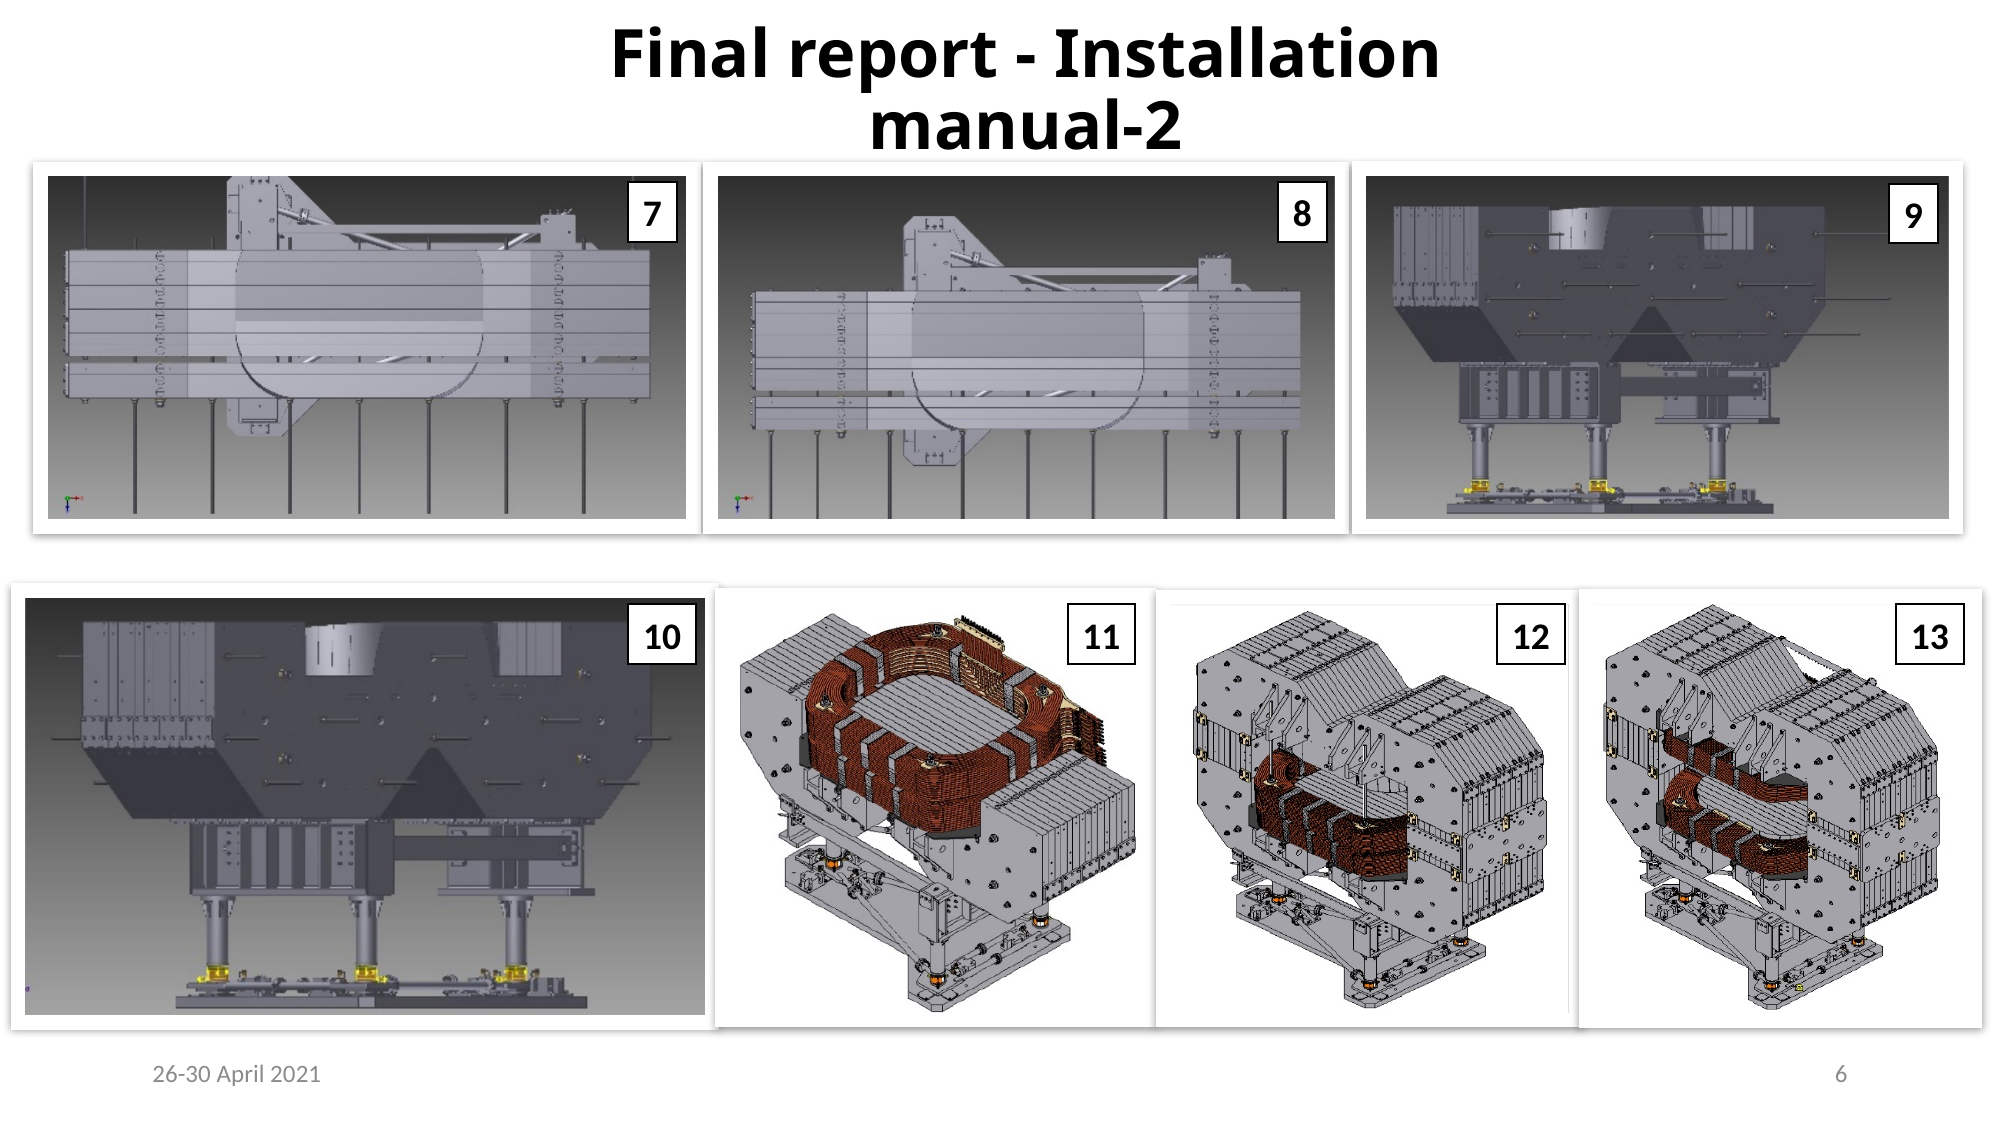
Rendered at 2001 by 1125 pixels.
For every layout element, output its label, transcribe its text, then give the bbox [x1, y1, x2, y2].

slide_number 6 [1412, 1042, 1863, 1103]
picture [47, 176, 687, 519]
picture [1593, 603, 1968, 1014]
picture [717, 176, 1335, 519]
picture [729, 602, 1143, 1013]
picture [1366, 175, 1949, 519]
picture [25, 597, 705, 1015]
picture [1170, 604, 1569, 1013]
title Final report - Installation manual-2 [555, 59, 1497, 126]
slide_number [137, 1042, 588, 1103]
